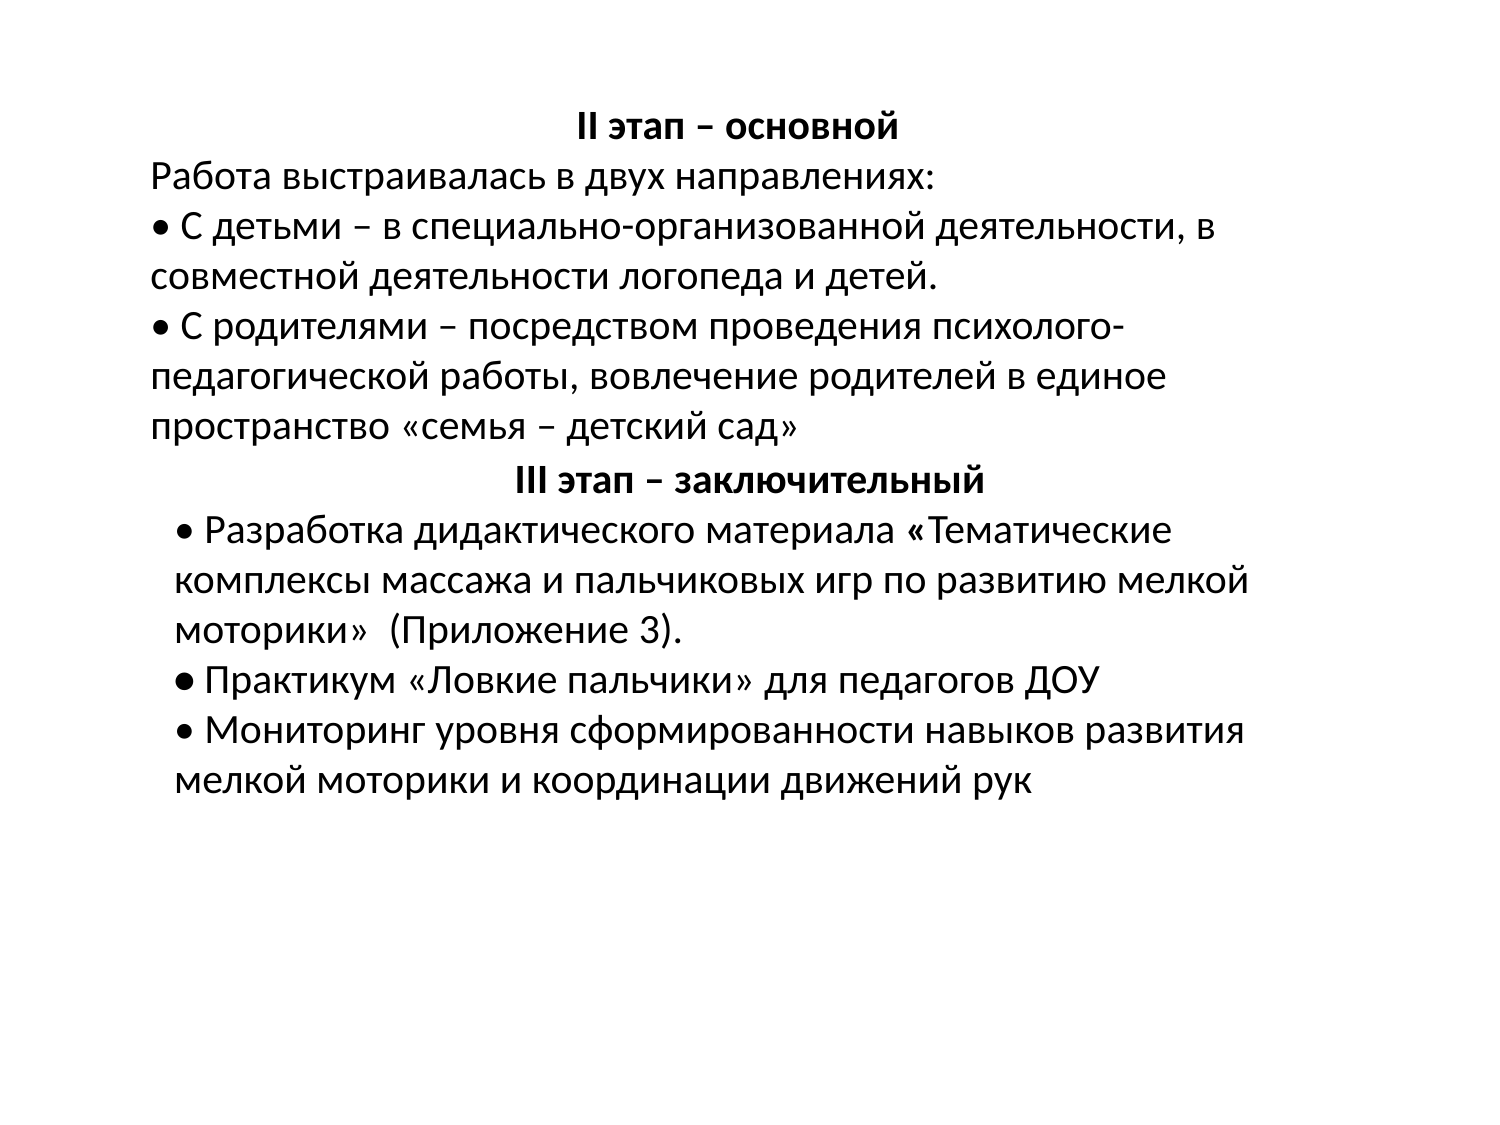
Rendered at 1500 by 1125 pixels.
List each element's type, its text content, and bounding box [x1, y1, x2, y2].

text_box III этап – заключительный • Разработка дидактического материала «Тематические комплексы массажа и пальчиковых игр по развитию мелкой моторики» (Приложение 3). • Практикум «Ловкие пальчики» для педагогов ДОУ • Мониторинг уровня сформированности навыков развития мелкой моторики и координации движений рук [159, 444, 1341, 860]
text_box II этап – основной Работа выстраивалась в двух направлениях: • С детьми – в специально-организованной деятельности, в совместной деятельности логопеда и детей. • С родителями – посредством проведения психолого-педагогической работы, вовлечение родителей в единое пространство «семья – детский сад» [135, 90, 1341, 1006]
